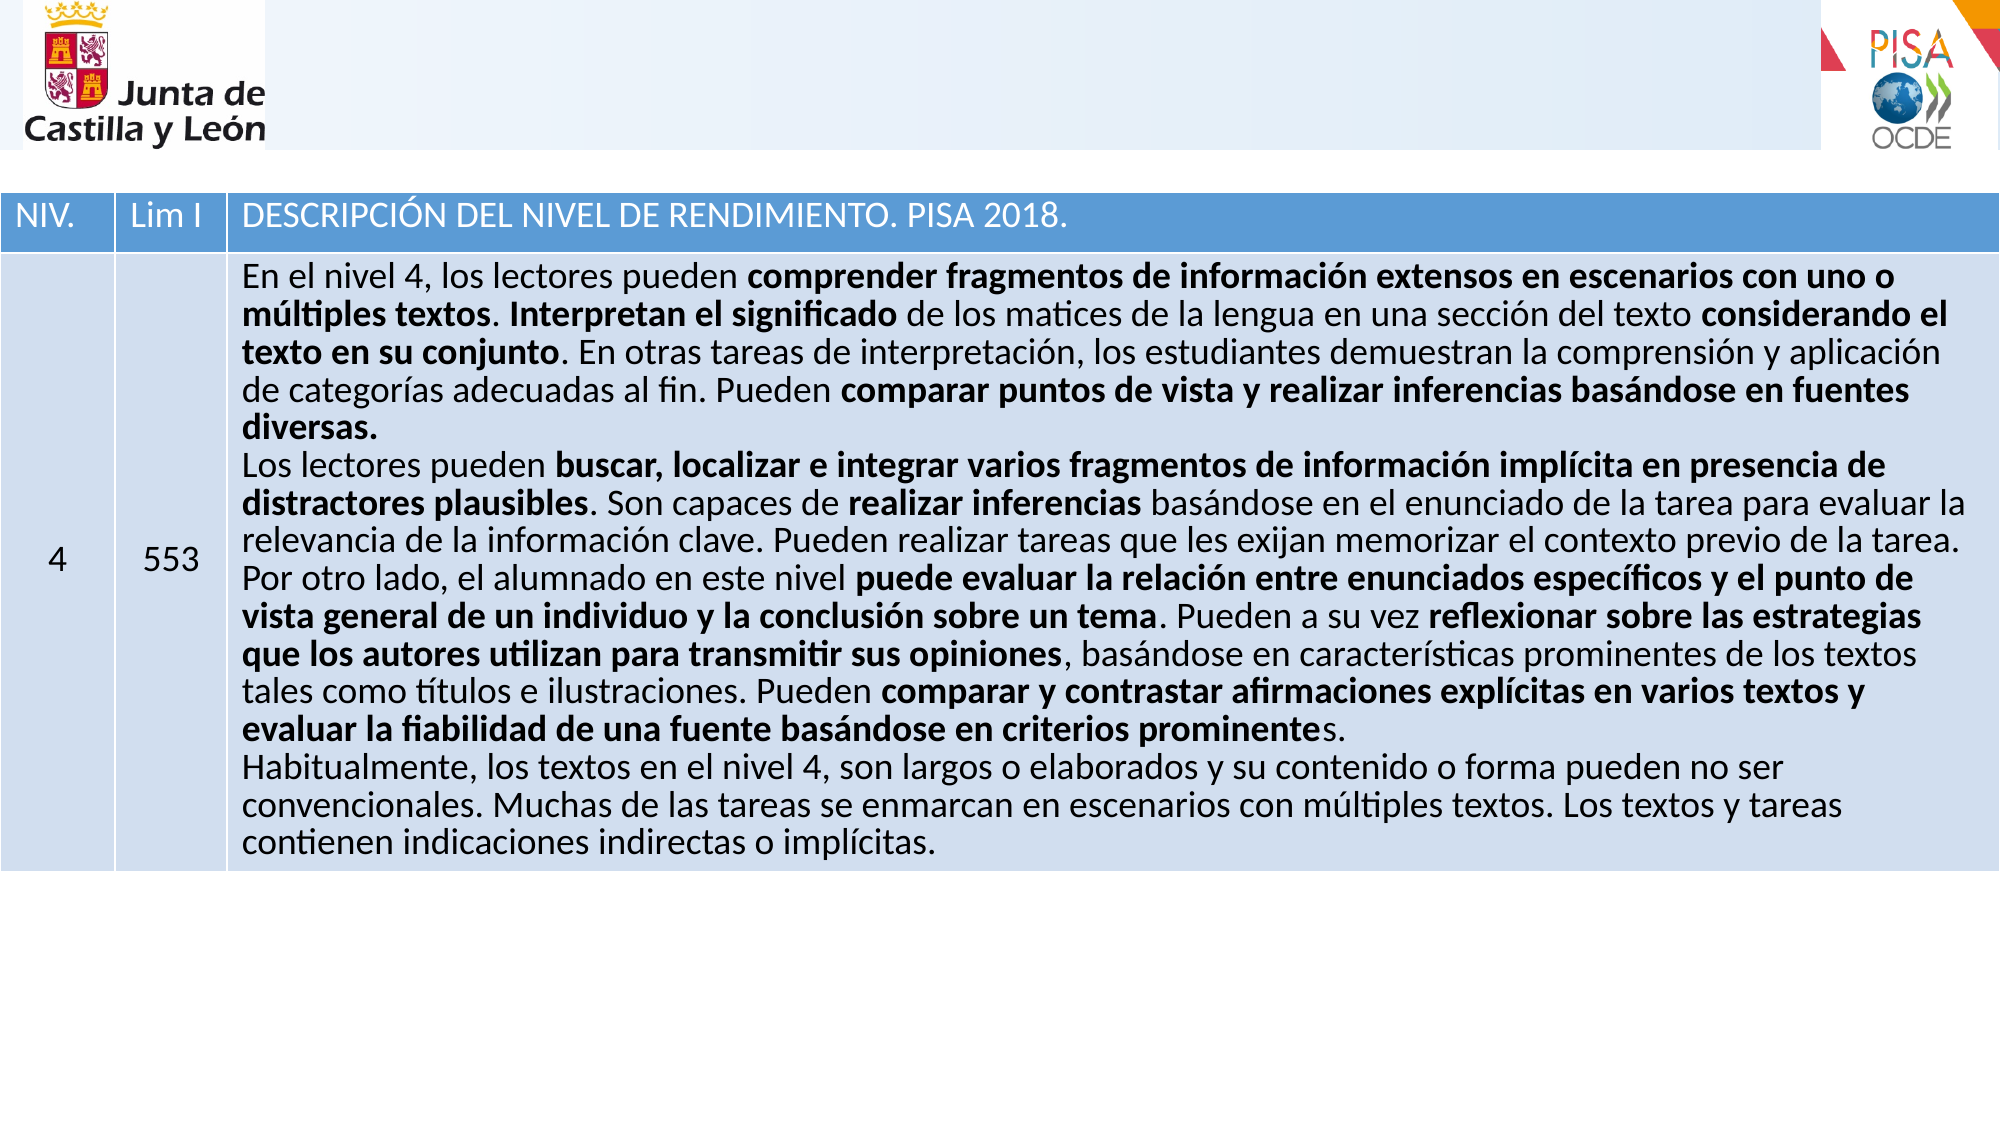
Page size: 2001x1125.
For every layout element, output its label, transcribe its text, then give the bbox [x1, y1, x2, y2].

table_header Lim I [116, 193, 226, 252]
table_header DESCRIPCIÓN DEL NIVEL DE RENDIMIENTO. PISA 2018. [228, 193, 1999, 252]
table_cell En el nivel 4, los lectores pueden comprender fragmentos de información extensos en escenarios con uno o múltiples textos. Interpretan el significado de los matices de la lengua en una sección del texto considerando el texto en su conjunto. En otras tareas de interpretación, los estudiantes demuestran la comprensión y aplicación de categorías adecuadas al fin. Pueden comparar puntos de vista y realizar inferencias basándose en fuentes diversas. Los lectores pueden buscar, localizar e integrar varios fragmentos de información implícita en presencia de distractores plausibles. Son capaces de realizar inferencias basándose en el enunciado de la tarea para evaluar la relevancia de la información clave. Pueden realizar tareas que les exijan memorizar el contexto previo de la tarea. Por otro lado, el alumnado en este nivel puede evaluar la relación entre enunciados específicos y el punto de vista general de un individuo y la conclusión sobre un tema. Pueden a su vez reflexionar sobre las estrategias que los autores utilizan para transmitir sus opiniones, basándose en características prominentes de los textos tales como títulos e ilustraciones. Pueden comparar y contrastar afirmaciones explícitas en varios textos y evaluar la fiabilidad de una fuente basándose en criterios prominentes. Habitualmente, los textos en el nivel 4, son largos o elaborados y su contenido o forma pueden no ser convencionales. Muchas de las tareas se enmarcan en escenarios con múltiples textos. Los textos y tareas contienen indicaciones indirectas o implícitas. [228, 254, 1999, 871]
table_cell 4 [1, 254, 114, 871]
table_header NIV. [1, 193, 114, 252]
picture [1821, 0, 2000, 150]
table_cell 553 [116, 254, 226, 871]
picture [23, 0, 265, 150]
